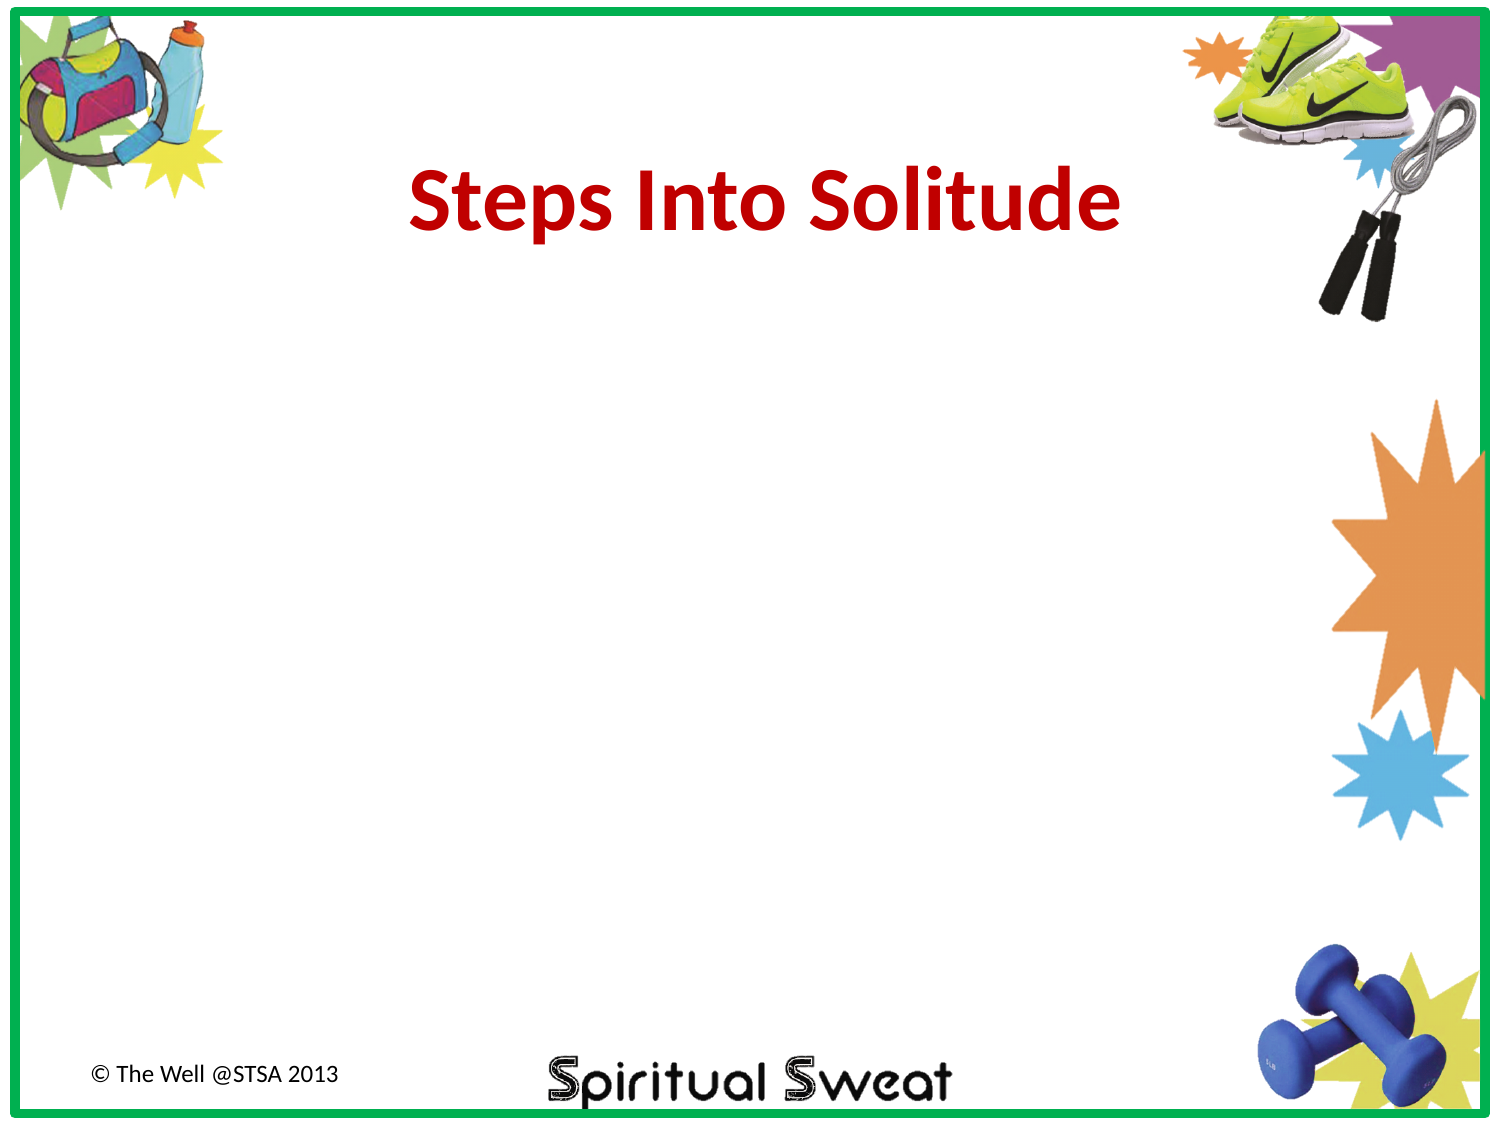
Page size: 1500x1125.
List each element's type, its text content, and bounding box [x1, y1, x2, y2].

picture [1178, 16, 1480, 325]
picture [20, 16, 226, 213]
picture [546, 1053, 954, 1109]
title Steps Into Solitude [200, 99, 1332, 288]
picture [1256, 940, 1485, 1114]
slide_number © The Well @STSA 2013 [75, 1042, 425, 1103]
picture [1316, 388, 1494, 855]
